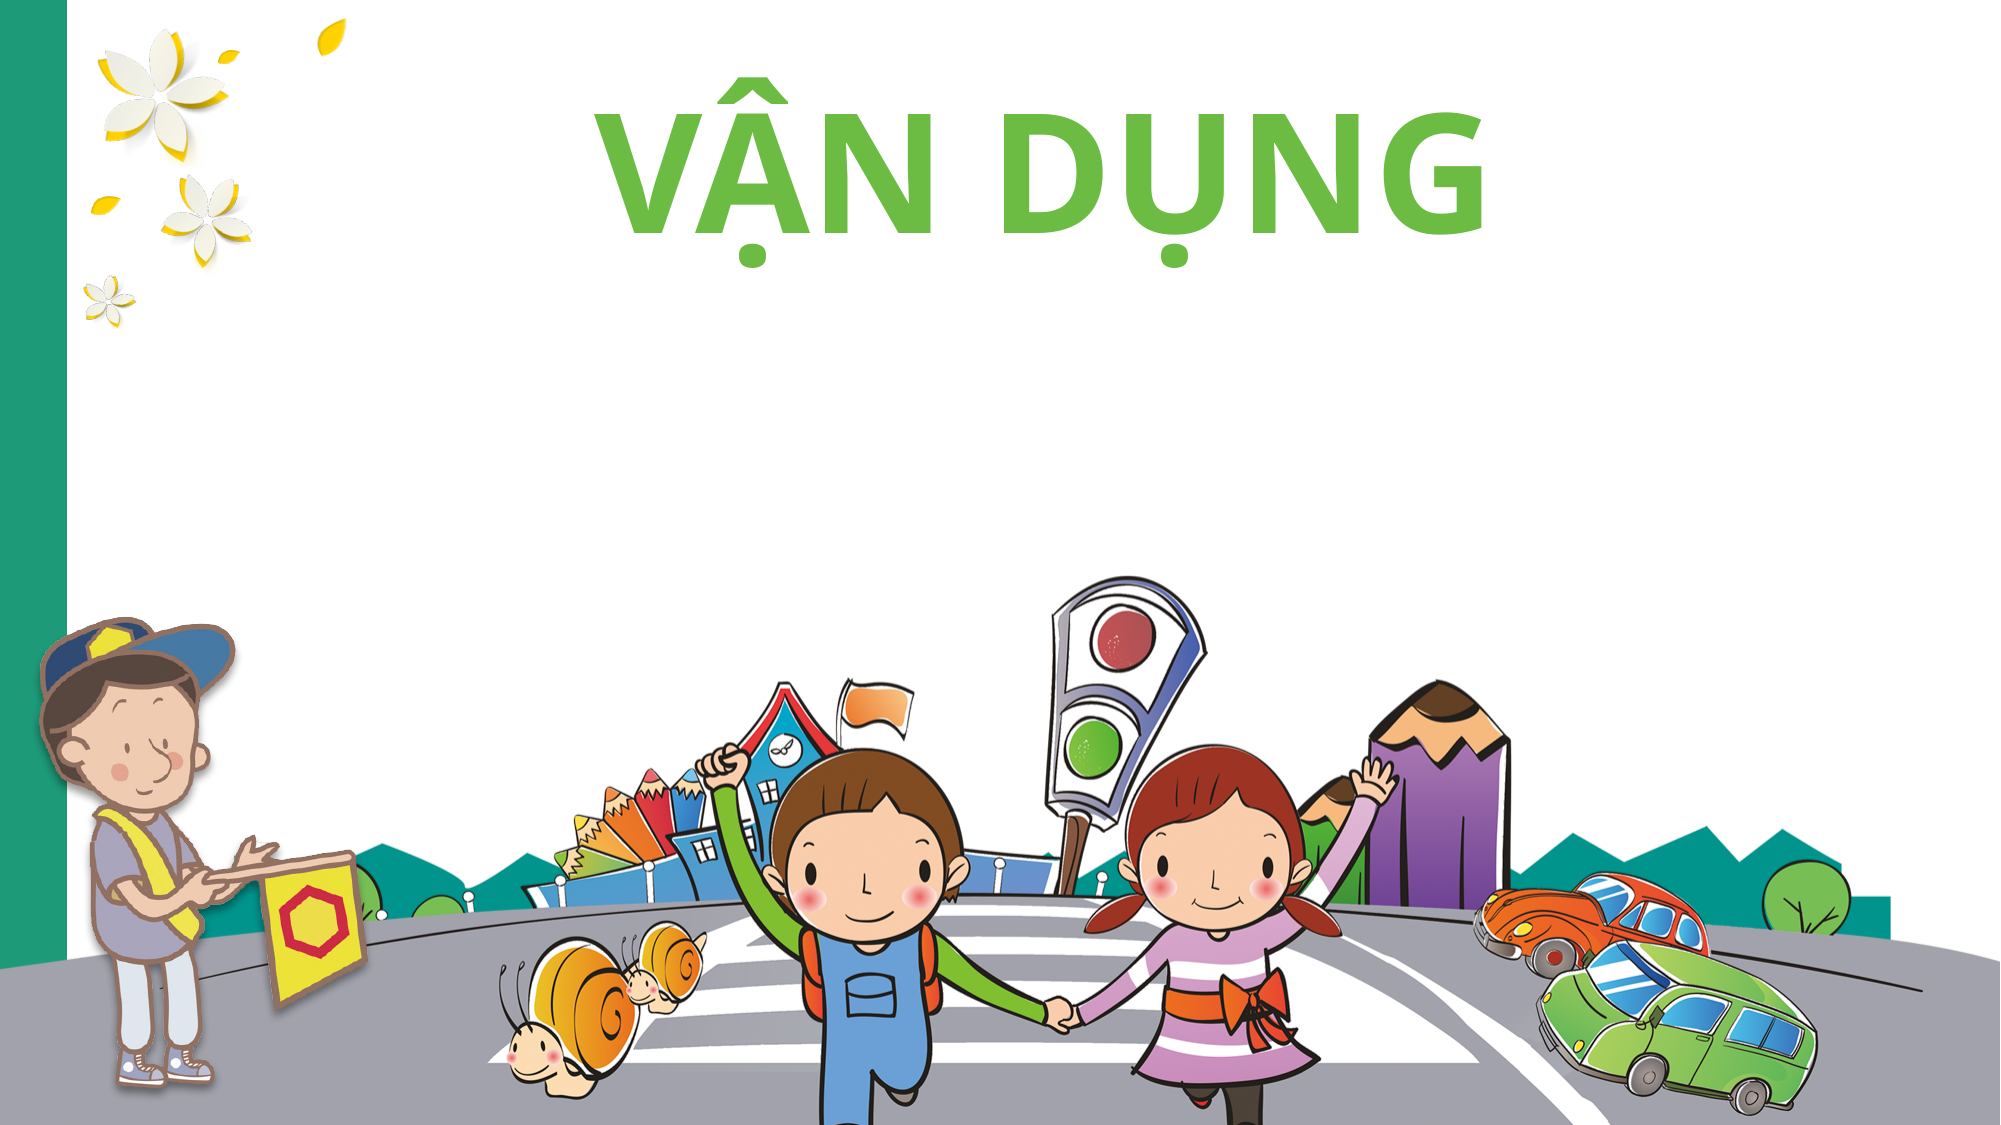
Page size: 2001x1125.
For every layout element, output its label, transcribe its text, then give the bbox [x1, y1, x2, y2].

picture [96, 25, 269, 287]
picture [91, 196, 121, 215]
picture [311, 17, 356, 57]
picture [0, 548, 2000, 1125]
list VẬN DỤNG [579, 0, 2000, 506]
picture [83, 274, 137, 333]
